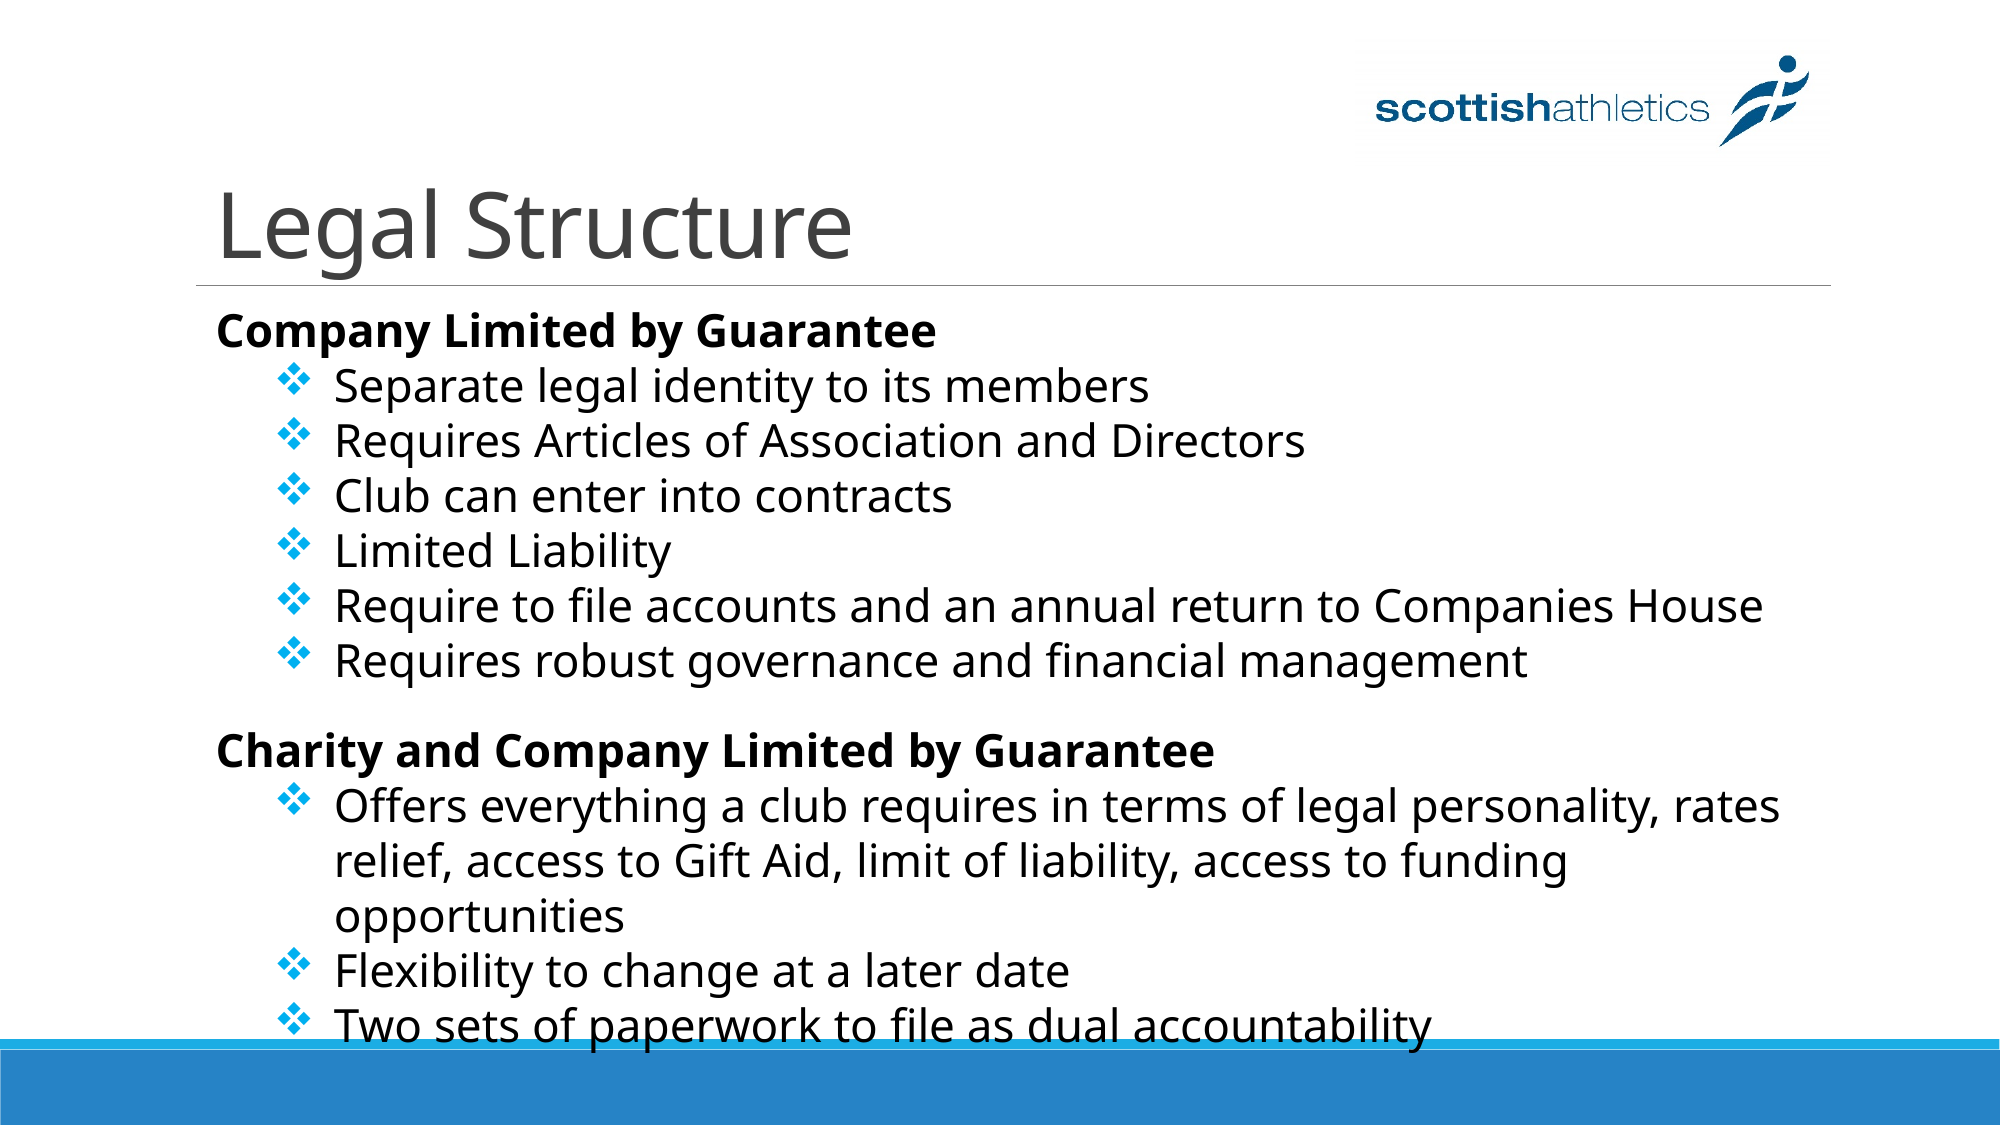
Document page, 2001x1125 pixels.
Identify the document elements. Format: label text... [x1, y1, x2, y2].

text_box Company Limited by Guarantee Separate legal identity to its members Requires Articles of Association and Directors Club can enter into contracts Limited Liability Require to file accounts and an annual return to Companies House Requires robust governance and financial management Charity and Company Limited by Guarantee Offers everything a club requires in terms of legal personality, rates relief, access to Gift Aid, limit of liability, access to funding opportunities Flexibility to change at a later date Two sets of paperwork to file as dual accountability [200, 294, 1828, 1059]
picture [1354, 35, 1830, 167]
title Legal Structure [200, 169, 1830, 285]
